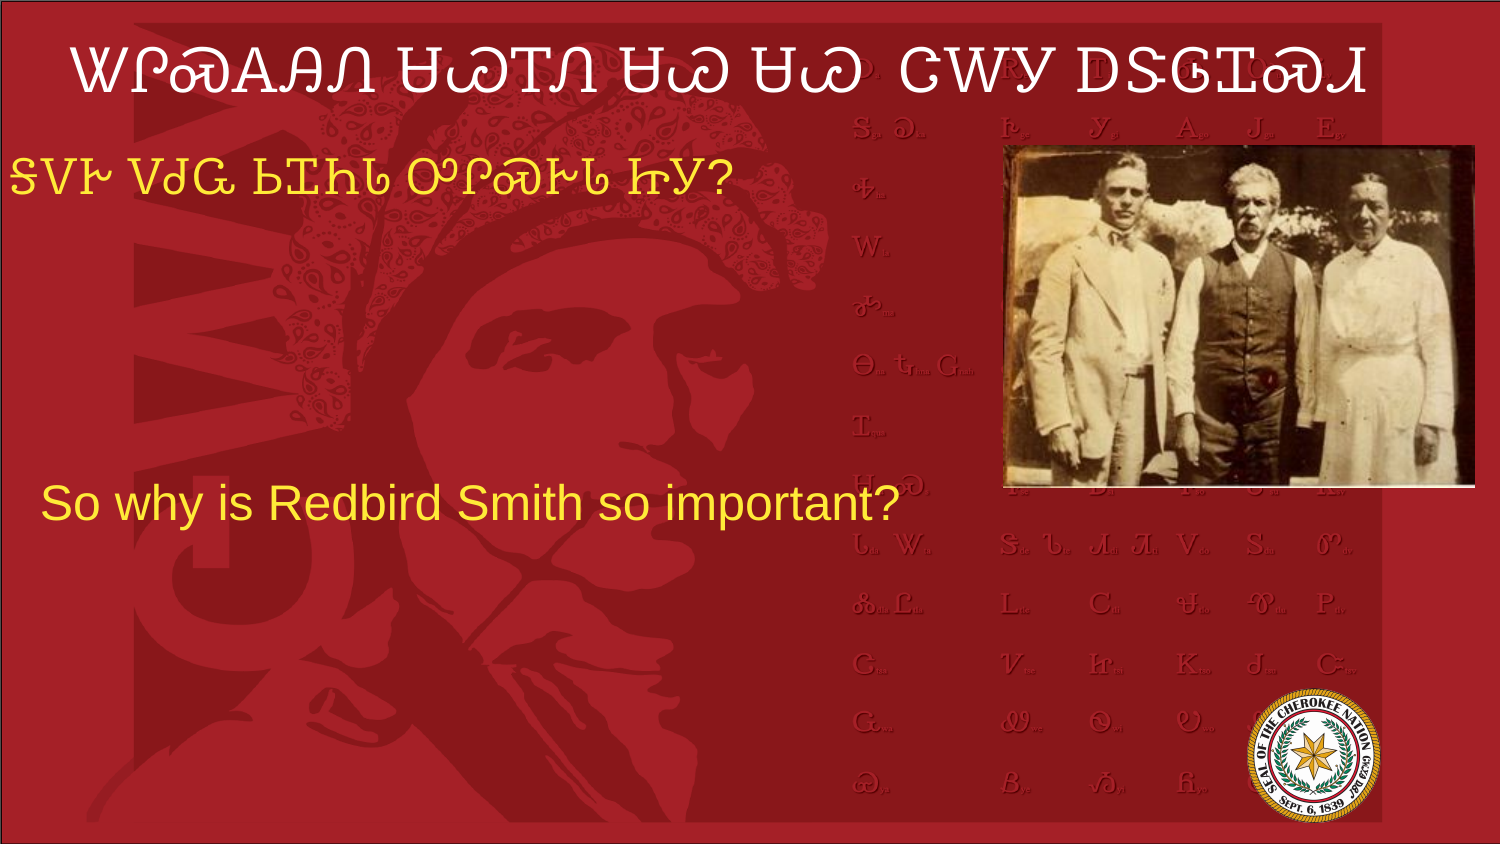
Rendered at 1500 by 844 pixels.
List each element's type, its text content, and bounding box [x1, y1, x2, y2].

list ᎦᏙᎨ ᏙᏧᏩ ᏏᏆᏂᏓ ᎤᎵᏍᎨᏓ ᏥᎩ? [0, 120, 970, 417]
title ᏔᎵᏍᎪᎯᏁ ᏌᏊᎢᏁ ᏌᏊ ᏌᏊ ᏣᎳᎩ ᎠᏕᎶᏆᏍᏗ [53, 7, 1426, 121]
picture [0, 0, 1500, 844]
list So why is Redbird Smith so important? [24, 446, 1004, 743]
